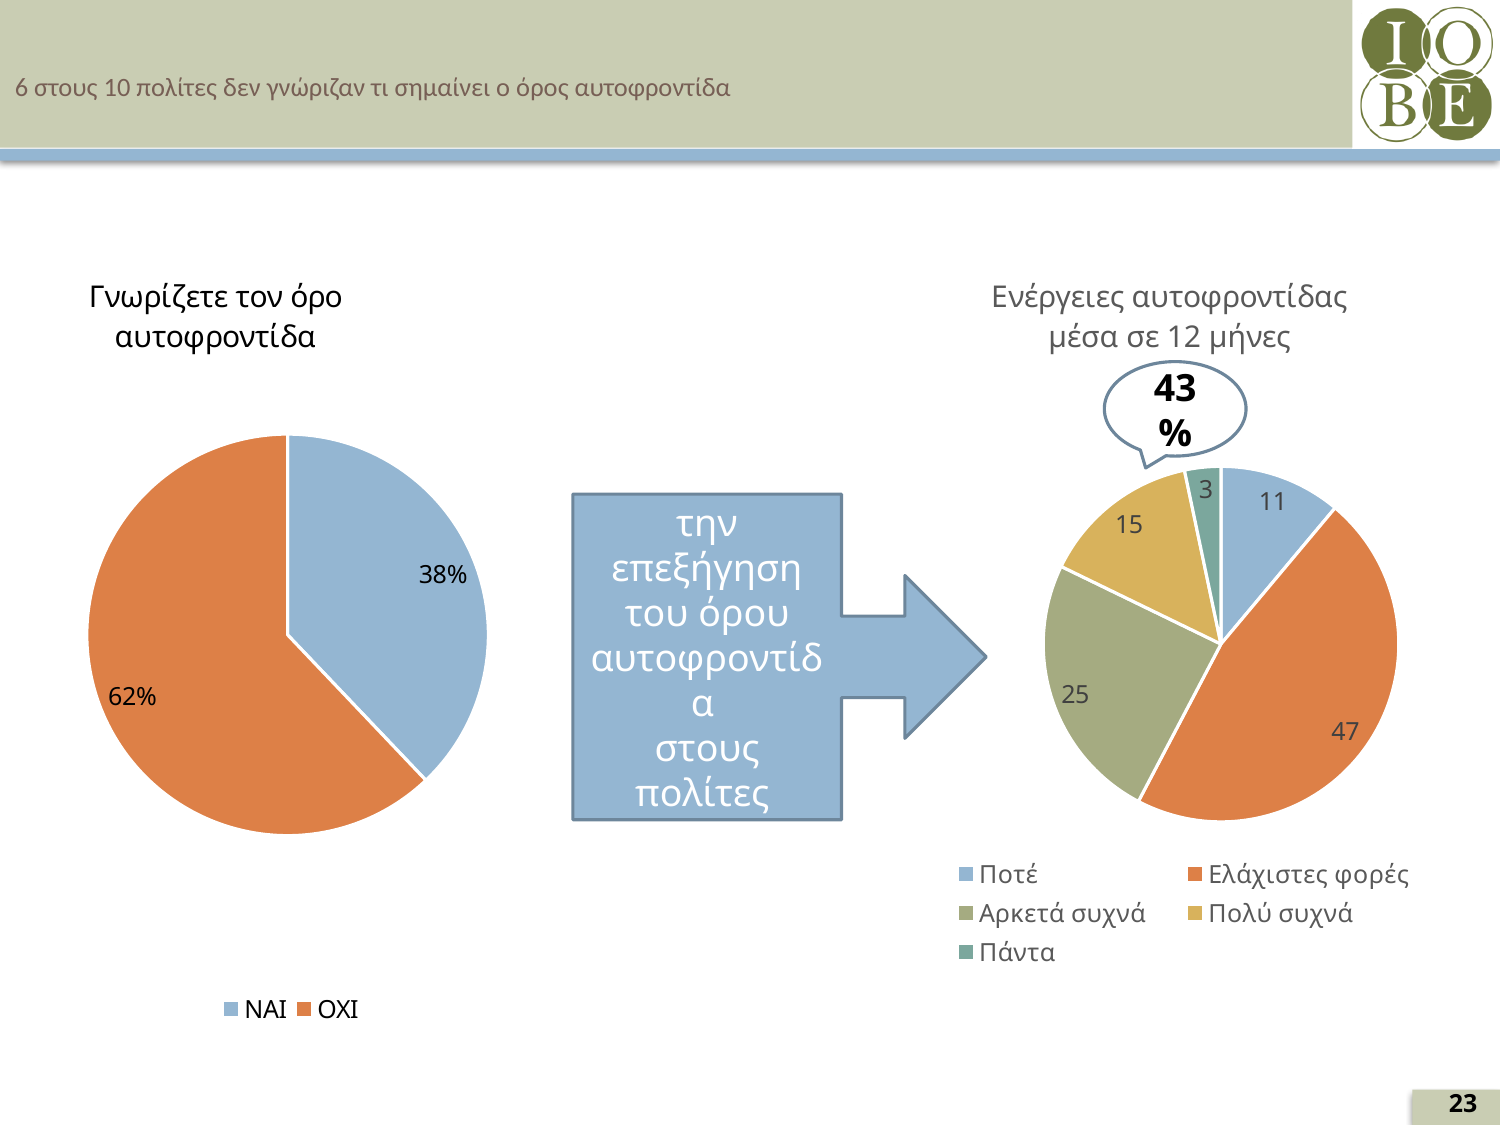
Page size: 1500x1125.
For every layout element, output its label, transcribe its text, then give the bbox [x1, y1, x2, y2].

text_box Μετά από την επεξήγηση του όρου αυτοφροντίδα στους πολίτες [571, 492, 919, 822]
chart [18, 266, 563, 1048]
text_box 23 [1434, 1086, 1493, 1125]
picture [1352, 0, 1500, 149]
title 6 στους 10 πολίτες δεν γνώριζαν τι σημαίνει ο όρος αυτοφροντίδα [0, 0, 1353, 148]
chart [925, 266, 1471, 977]
